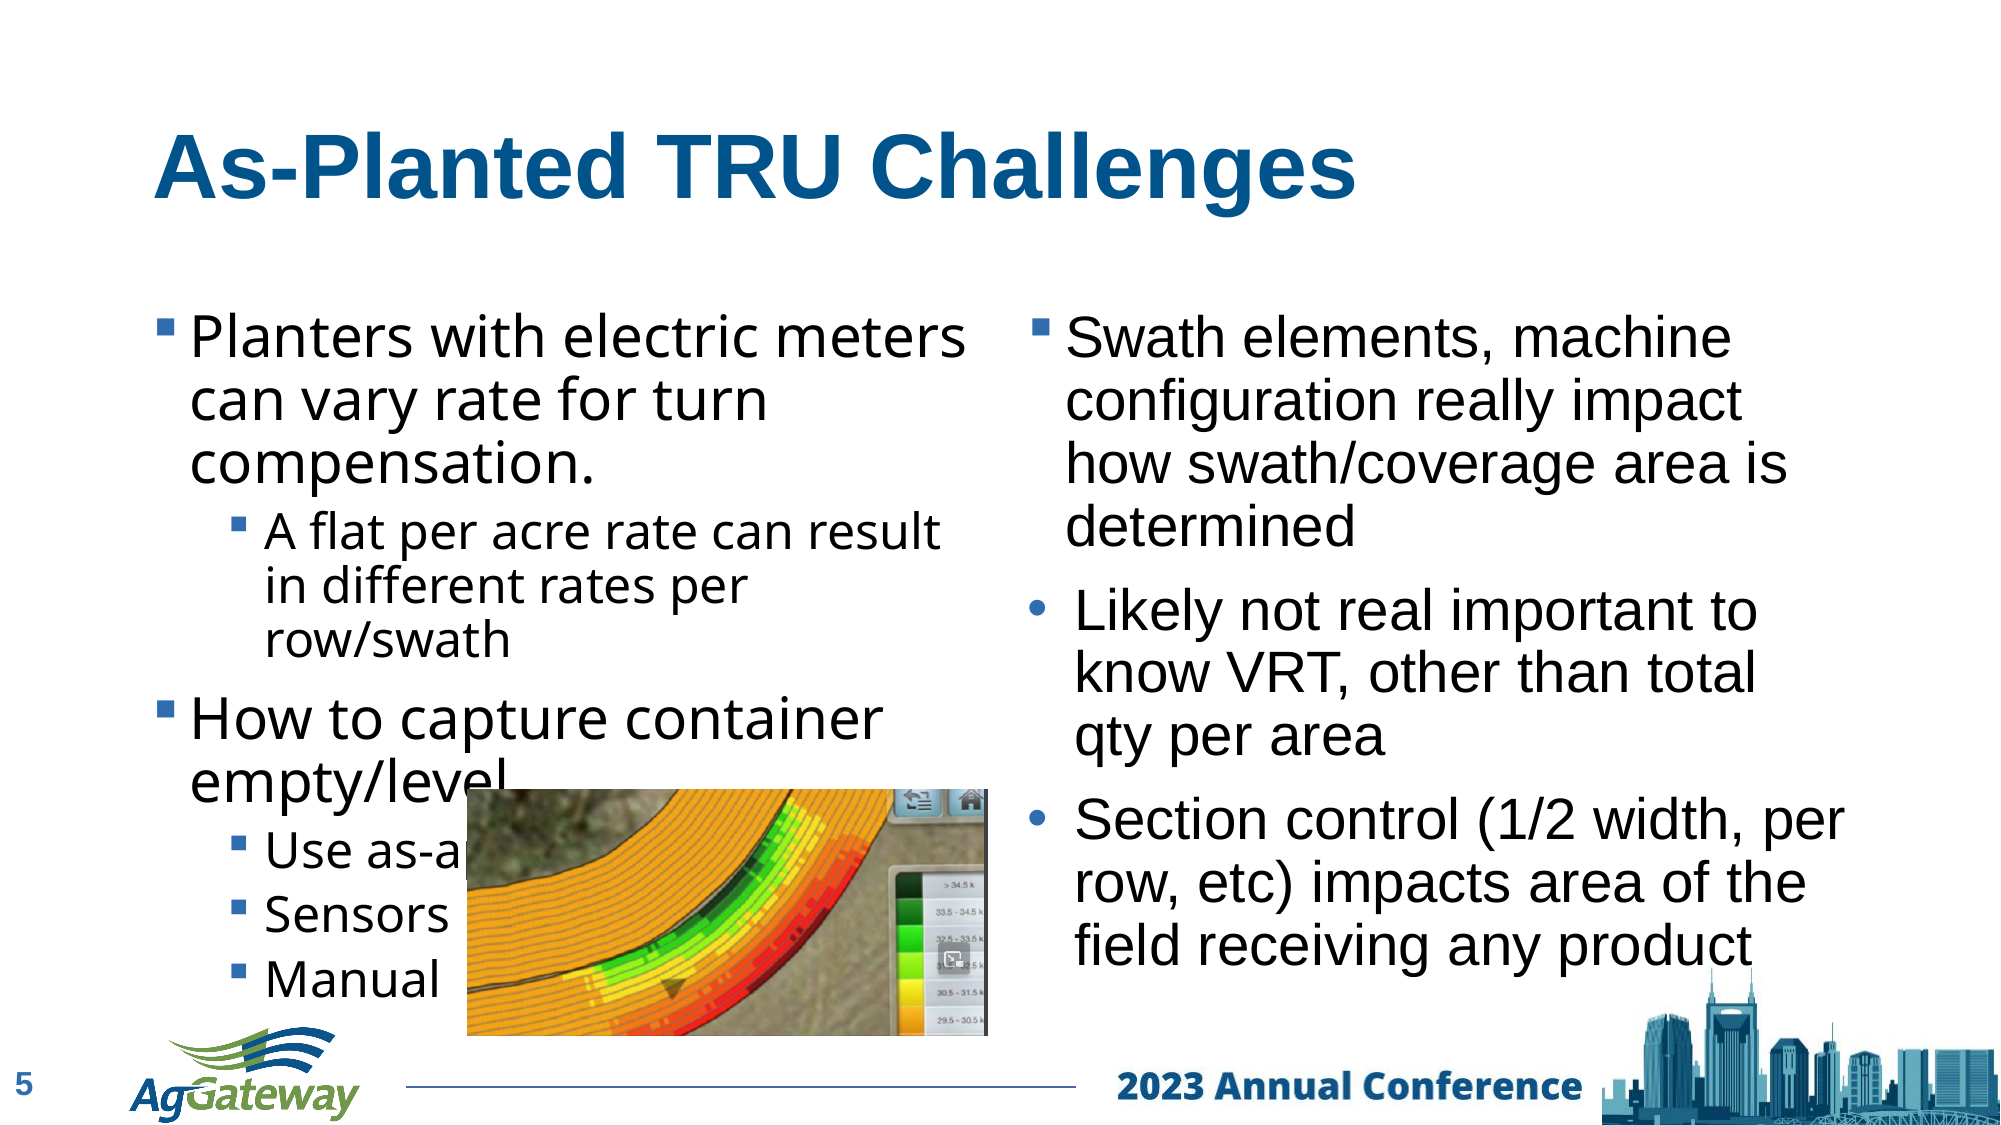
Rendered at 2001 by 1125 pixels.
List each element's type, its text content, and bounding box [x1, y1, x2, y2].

list Swath elements, machine configuration really impact how swath/coverage area is determined Likely not real important to know VRT, other than total qty per area Section control (1/2 width, per row, etc) impacts area of the field receiving any product [1012, 299, 1863, 986]
picture [1117, 1067, 1593, 1111]
picture [467, 789, 988, 1036]
title As-Planted TRU Challenges [137, 59, 1863, 278]
picture [114, 1013, 376, 1125]
slide_number 5 [0, 1054, 82, 1107]
picture [1602, 958, 2000, 1125]
list Planters with electric meters can vary rate for turn compensation. A flat per acre rate can result in different rates per row/swath How to capture container empty/level Use as-applied/rate Sensors Manual [137, 299, 988, 1014]
picture [1623, 1117, 1630, 1125]
picture [1602, 1118, 1619, 1125]
